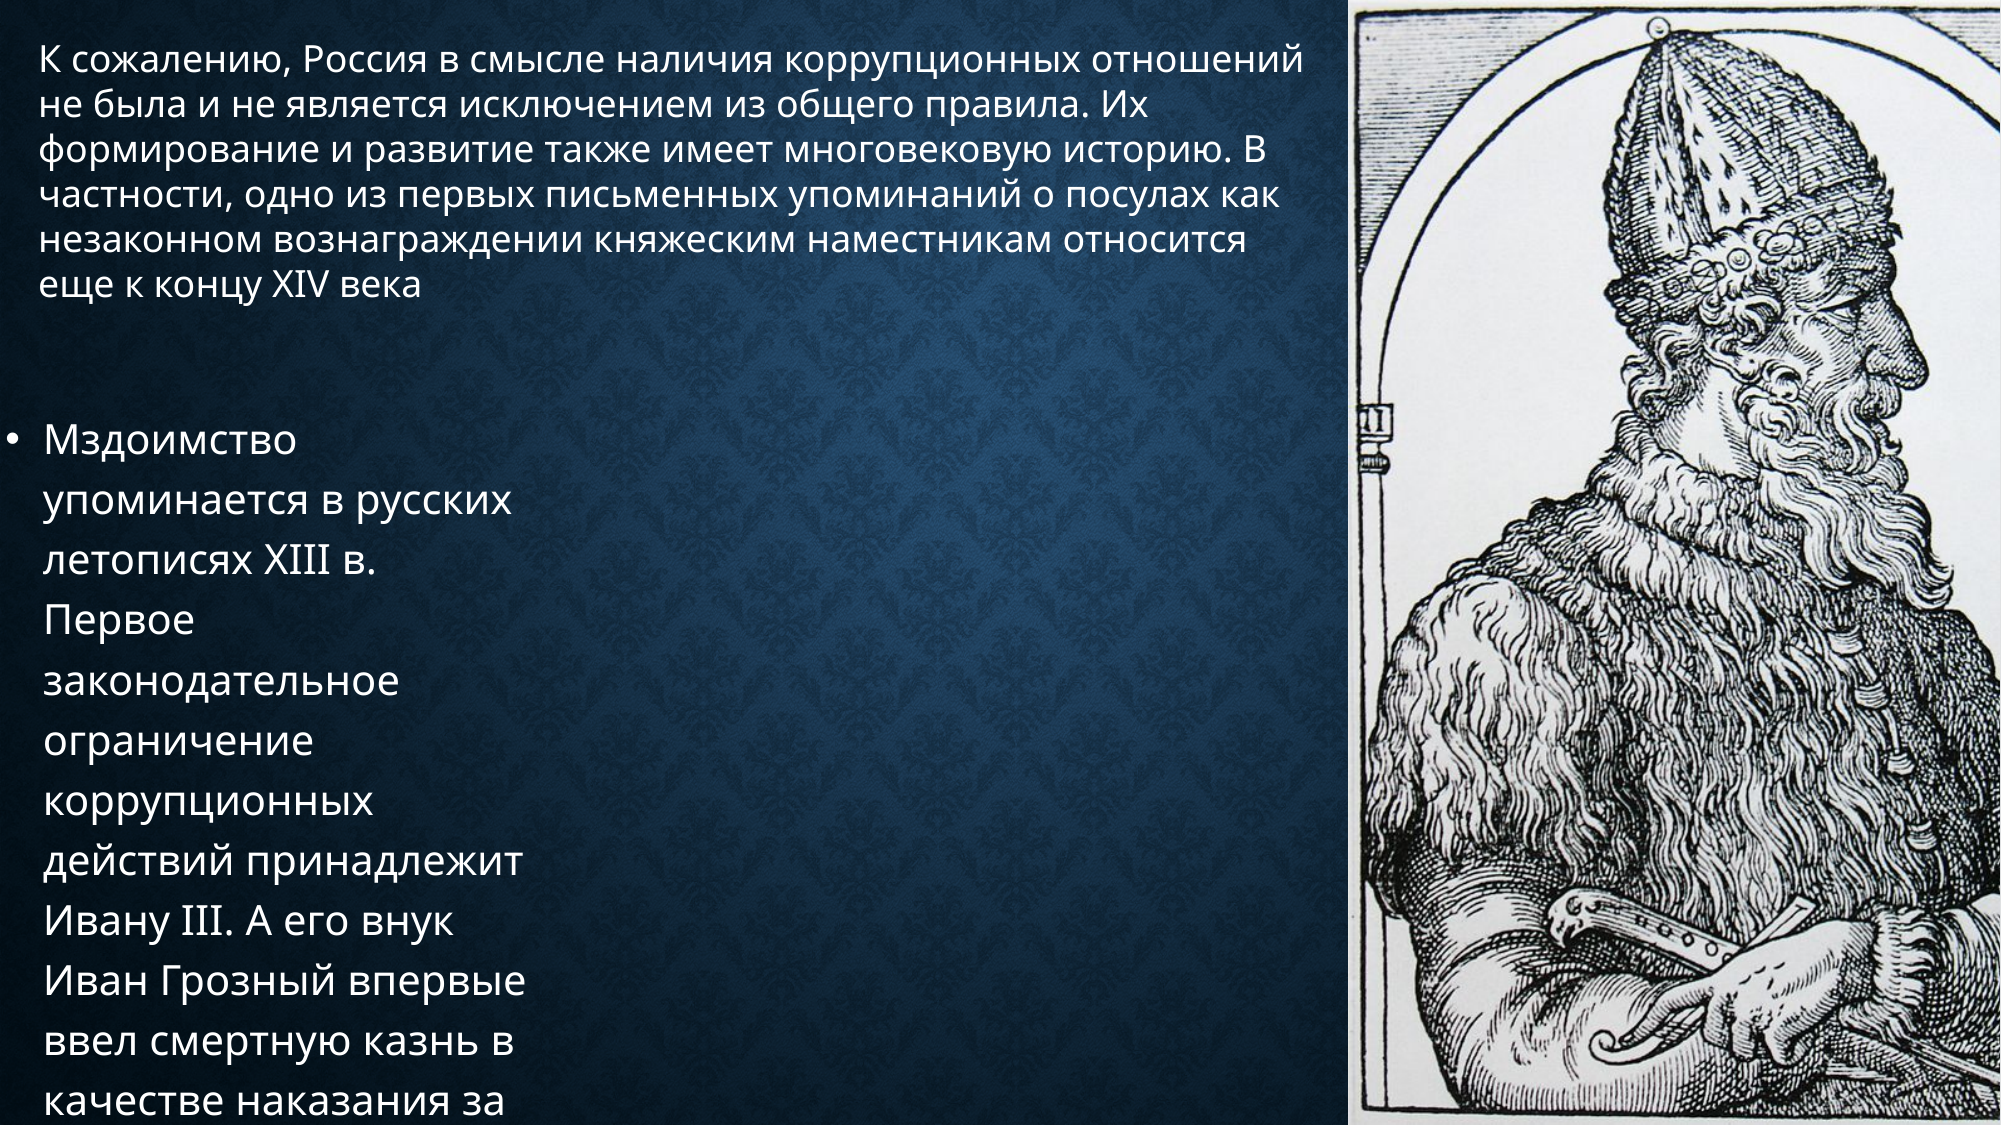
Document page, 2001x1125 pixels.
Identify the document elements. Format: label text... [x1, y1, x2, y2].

list Мздоимство упоминается в русских летописях XIII в. Первое законодательное ограничение коррупционных действий принадлежит Ивану III. А его внук Иван Грозный впервые ввел смертную казнь в качестве наказания за чрезмерность во взятках [0, 395, 552, 1125]
text_box К сожалению, Россия в смысле наличия коррупционных отношений не была и не является исключением из общего правила. Их формирование и развитие также имеет многовековую историю. В частности, одно из первых письменных упоминаний о посулах как незаконном вознаграждении княжеским наместникам относится еще к концу XIV века [23, 27, 1323, 312]
picture [1348, 0, 2000, 1125]
